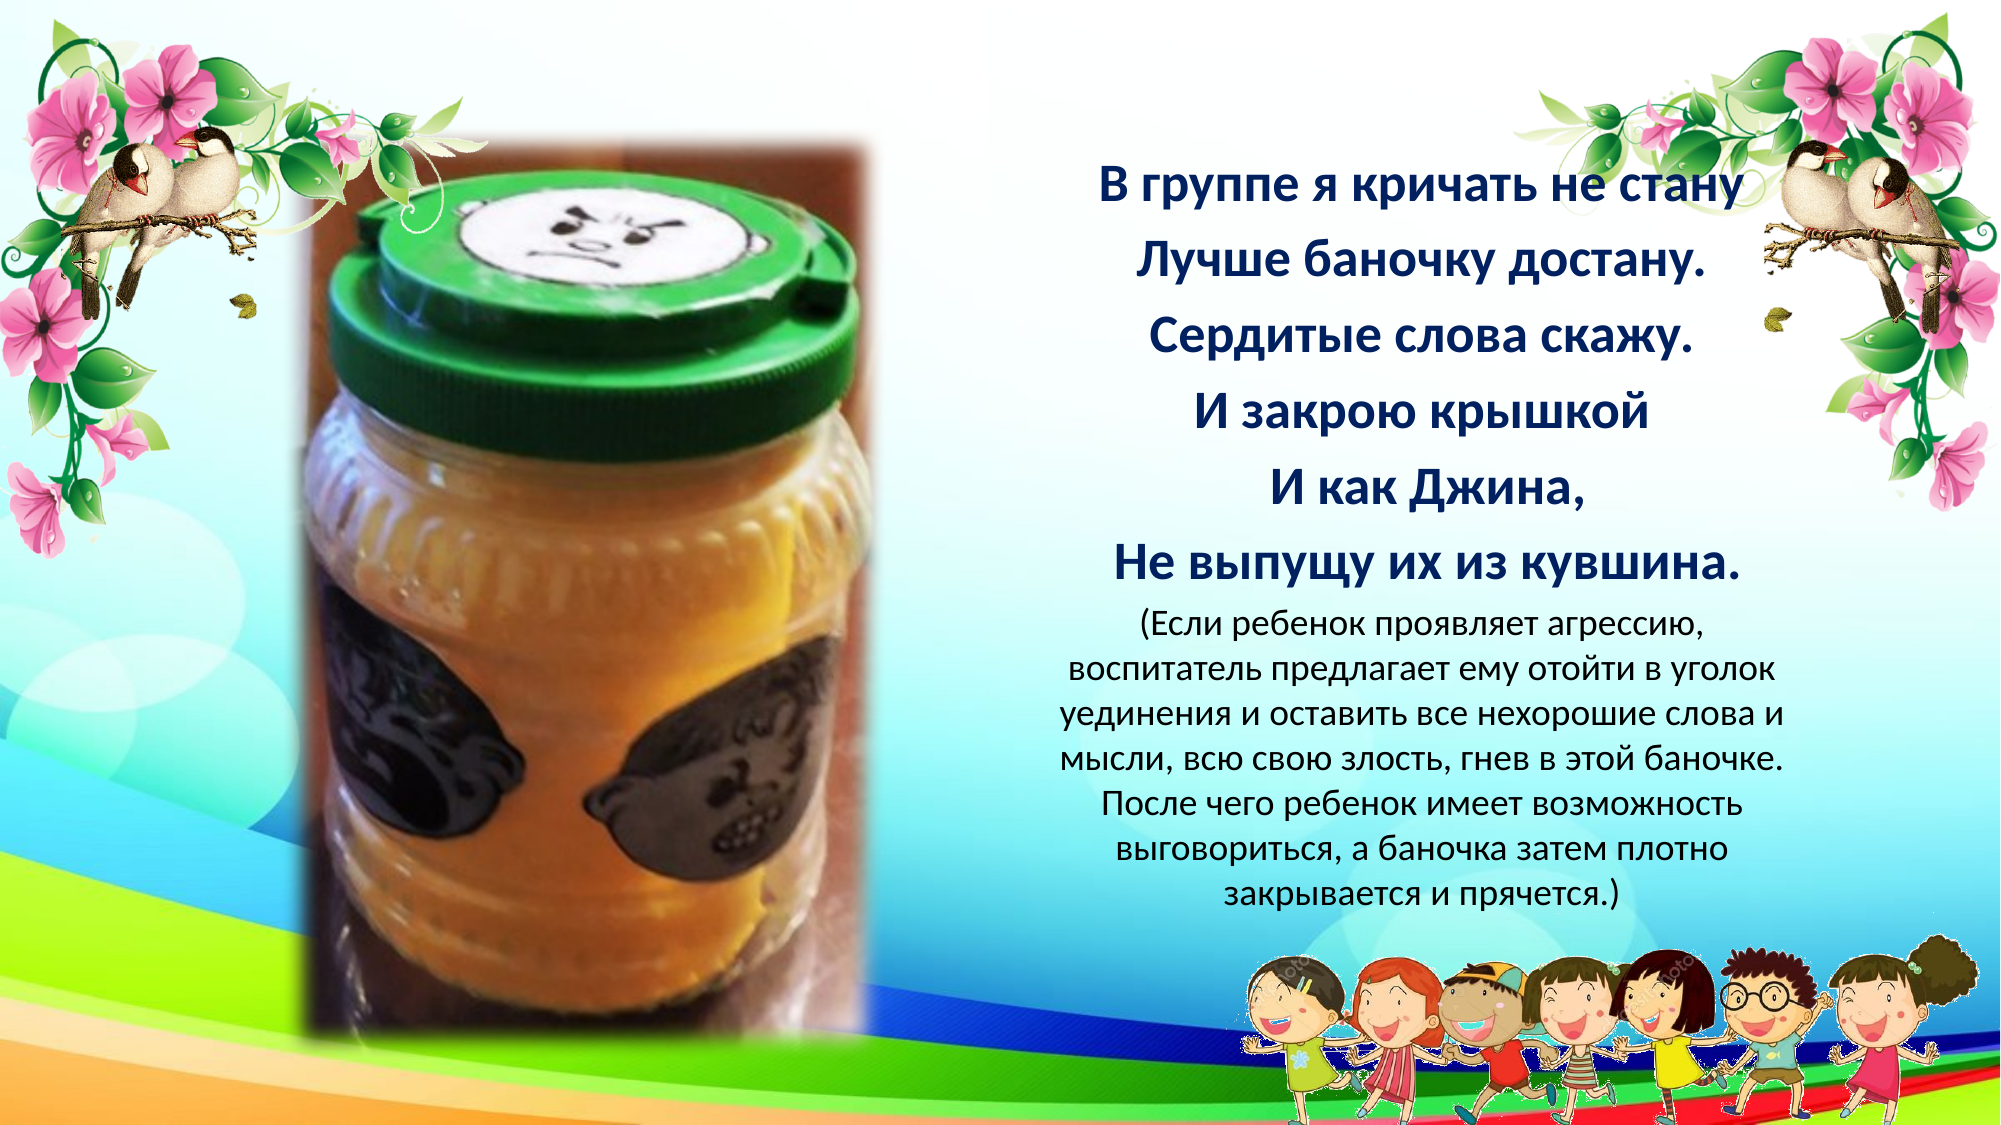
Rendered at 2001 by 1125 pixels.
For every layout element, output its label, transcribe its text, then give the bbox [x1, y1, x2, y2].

text_box В группе я кричать не стану Лучше баночку достану. Сердитые слова скажу. И закрою крышкой И как Джина, Не выпущу их из кувшина. (Если ребенок проявляет агрессию, воспитатель предлагает ему отойти в уголок уединения и оставить все нехорошие слова и мысли, всю свою злость, гнев в этой баночке. После чего ребенок имеет возможность выговориться, а баночка затем плотно закрывается и прячется.) [1027, 139, 1818, 921]
picture [0, 0, 2001, 1125]
